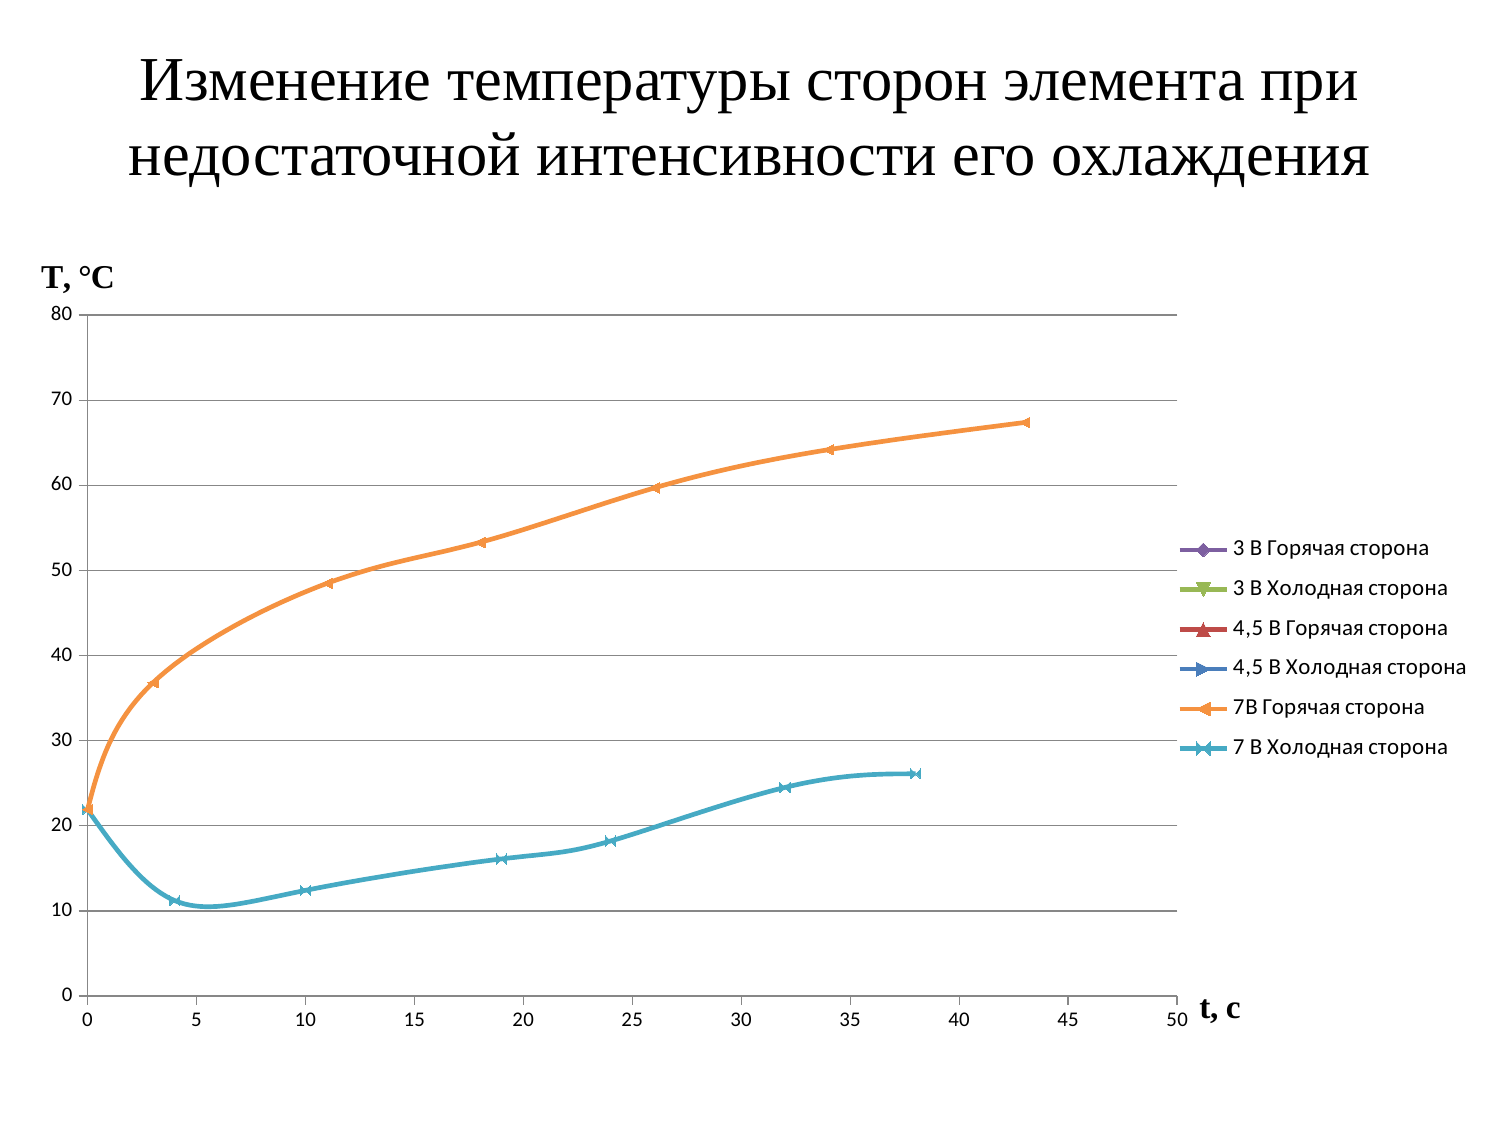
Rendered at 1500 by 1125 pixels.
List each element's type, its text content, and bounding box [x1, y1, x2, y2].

chart [29, 231, 1483, 1068]
text_box Изменение температуры сторон элемента при недостаточной интенсивности его охлаждения [0, 30, 1500, 196]
